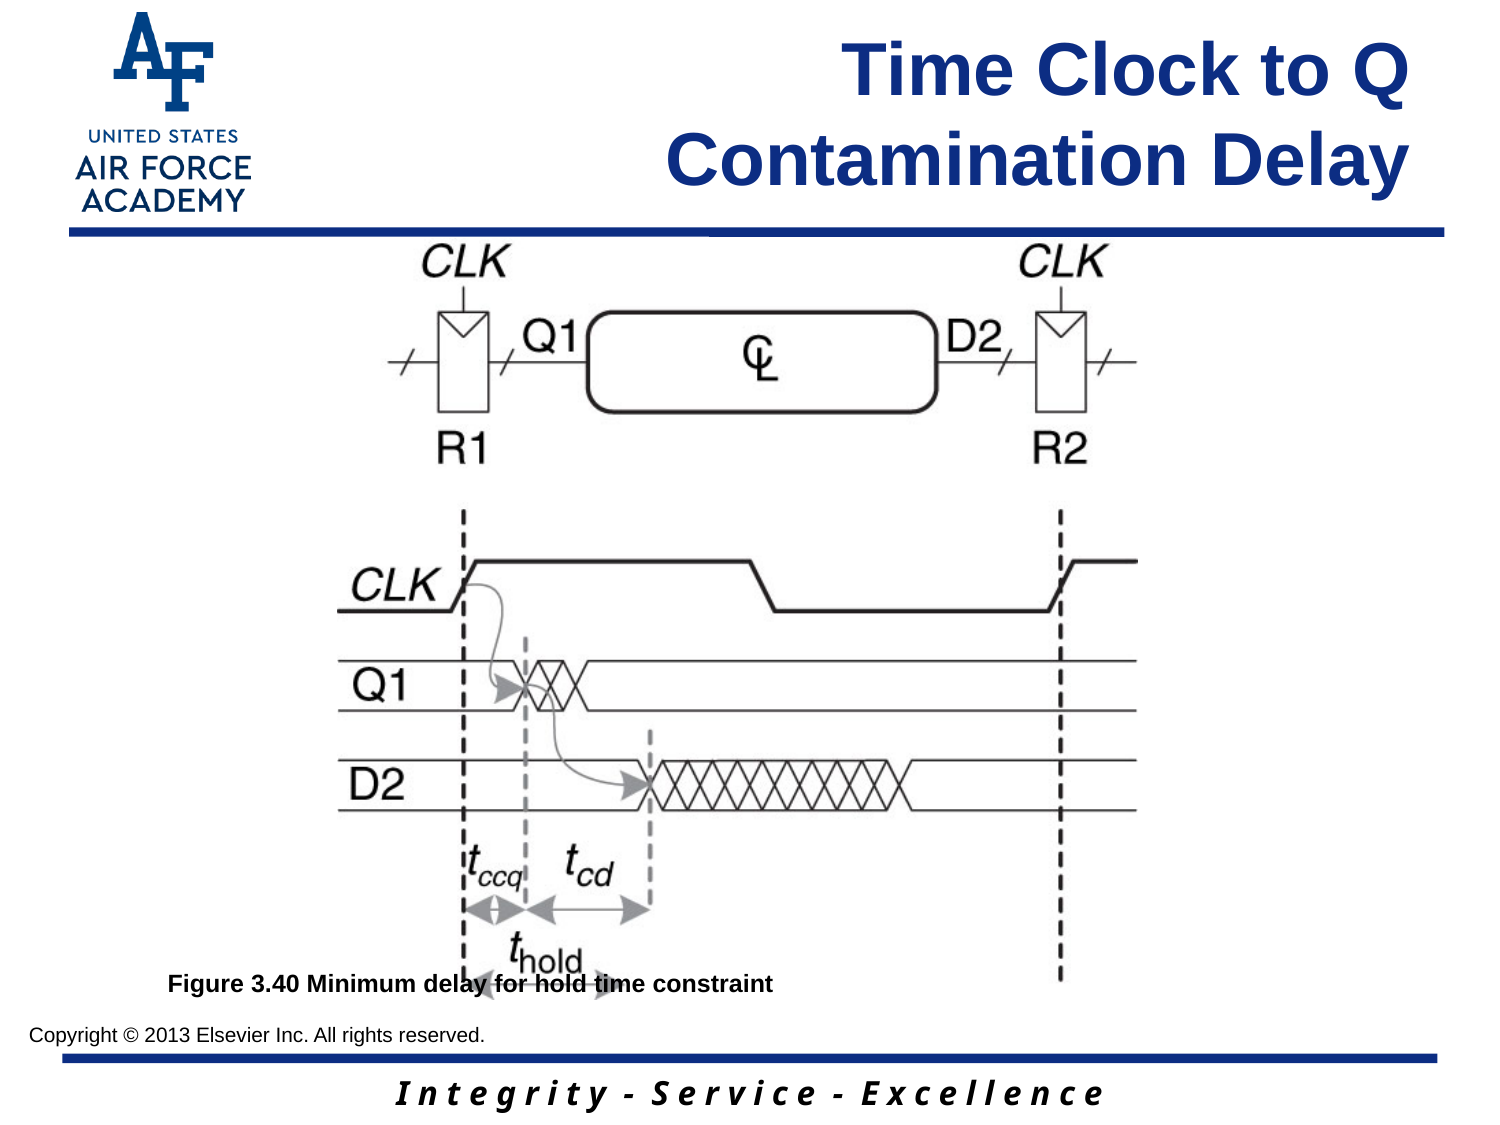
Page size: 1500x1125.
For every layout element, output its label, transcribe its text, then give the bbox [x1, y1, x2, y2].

text_box Figure 3.40 Minimum delay for hold time constraint [152, 960, 334, 1005]
picture [75, 12, 251, 212]
picture [337, 238, 1138, 1000]
text_box Copyright © 2013 Elsevier Inc. All rights reserved. [14, 1014, 607, 1054]
text_box Time Clock to Q Contamination Delay [313, 12, 1426, 200]
